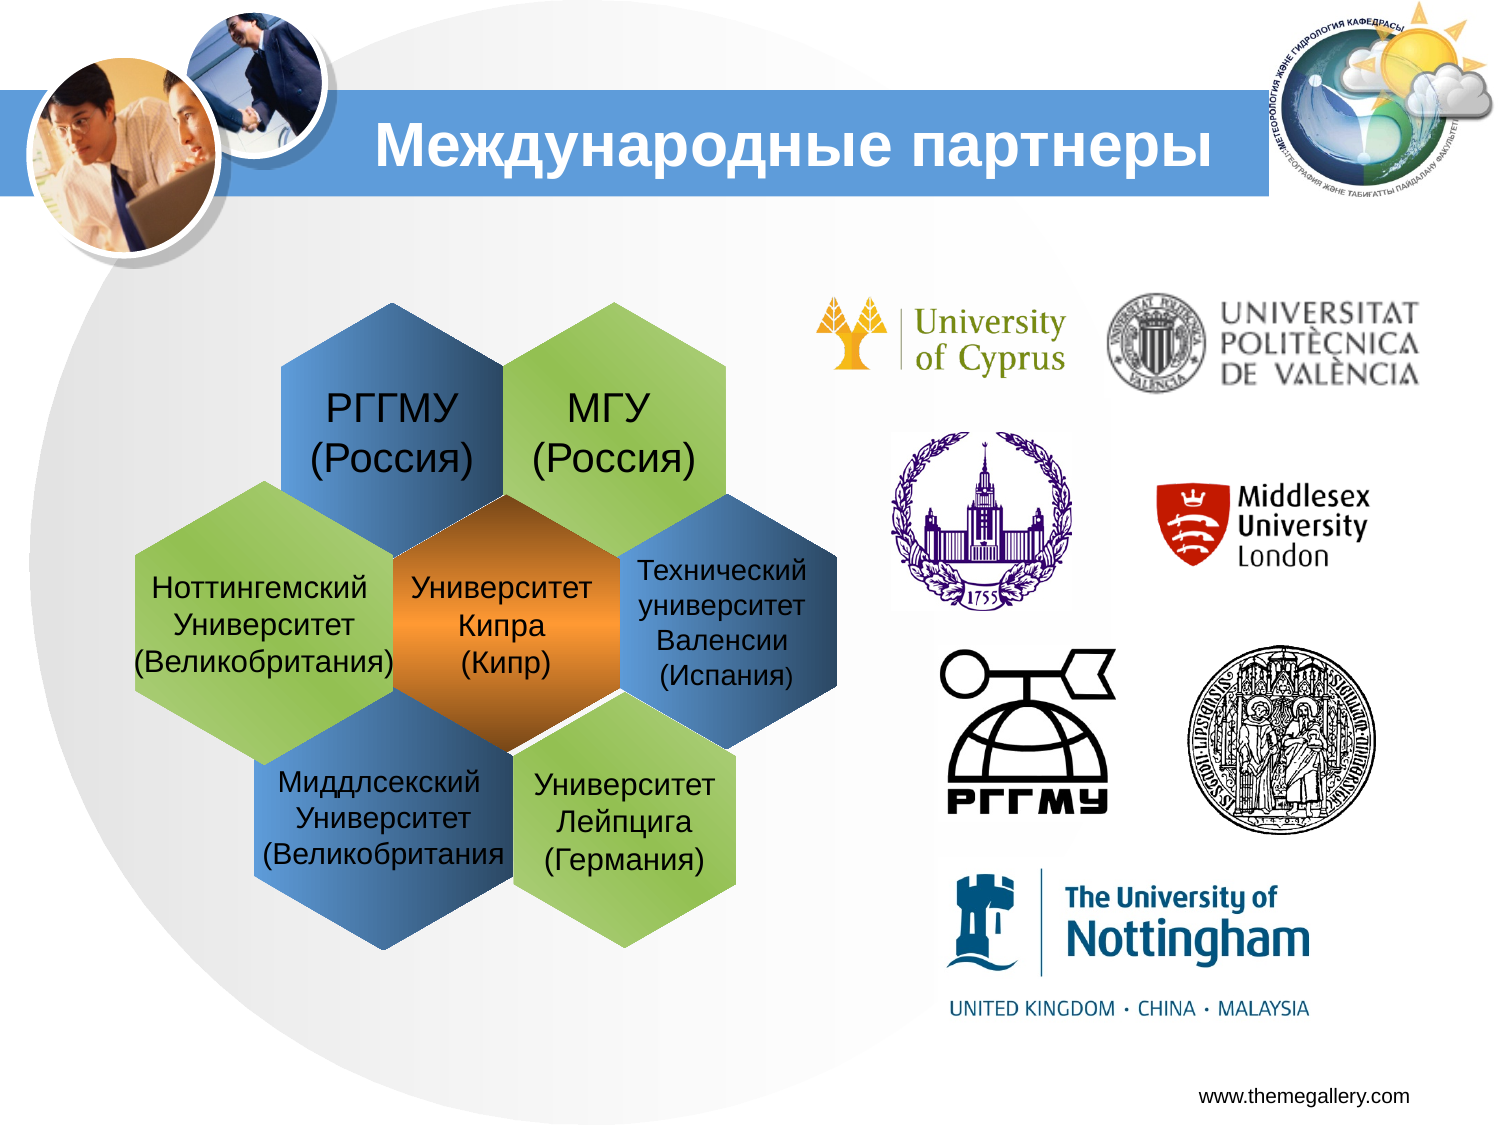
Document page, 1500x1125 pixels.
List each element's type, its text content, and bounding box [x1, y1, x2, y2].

picture [808, 286, 1078, 385]
picture [1118, 444, 1408, 606]
picture [938, 857, 1318, 1027]
picture [938, 644, 1116, 822]
footer www.themegallery.com [1074, 1074, 1426, 1116]
picture [33, 58, 215, 252]
picture [891, 432, 1072, 611]
picture [1269, 0, 1500, 197]
picture [187, 13, 321, 152]
title Международные партнеры [300, 101, 1264, 182]
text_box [135, 302, 838, 951]
picture [1186, 644, 1377, 835]
picture [1104, 290, 1425, 399]
